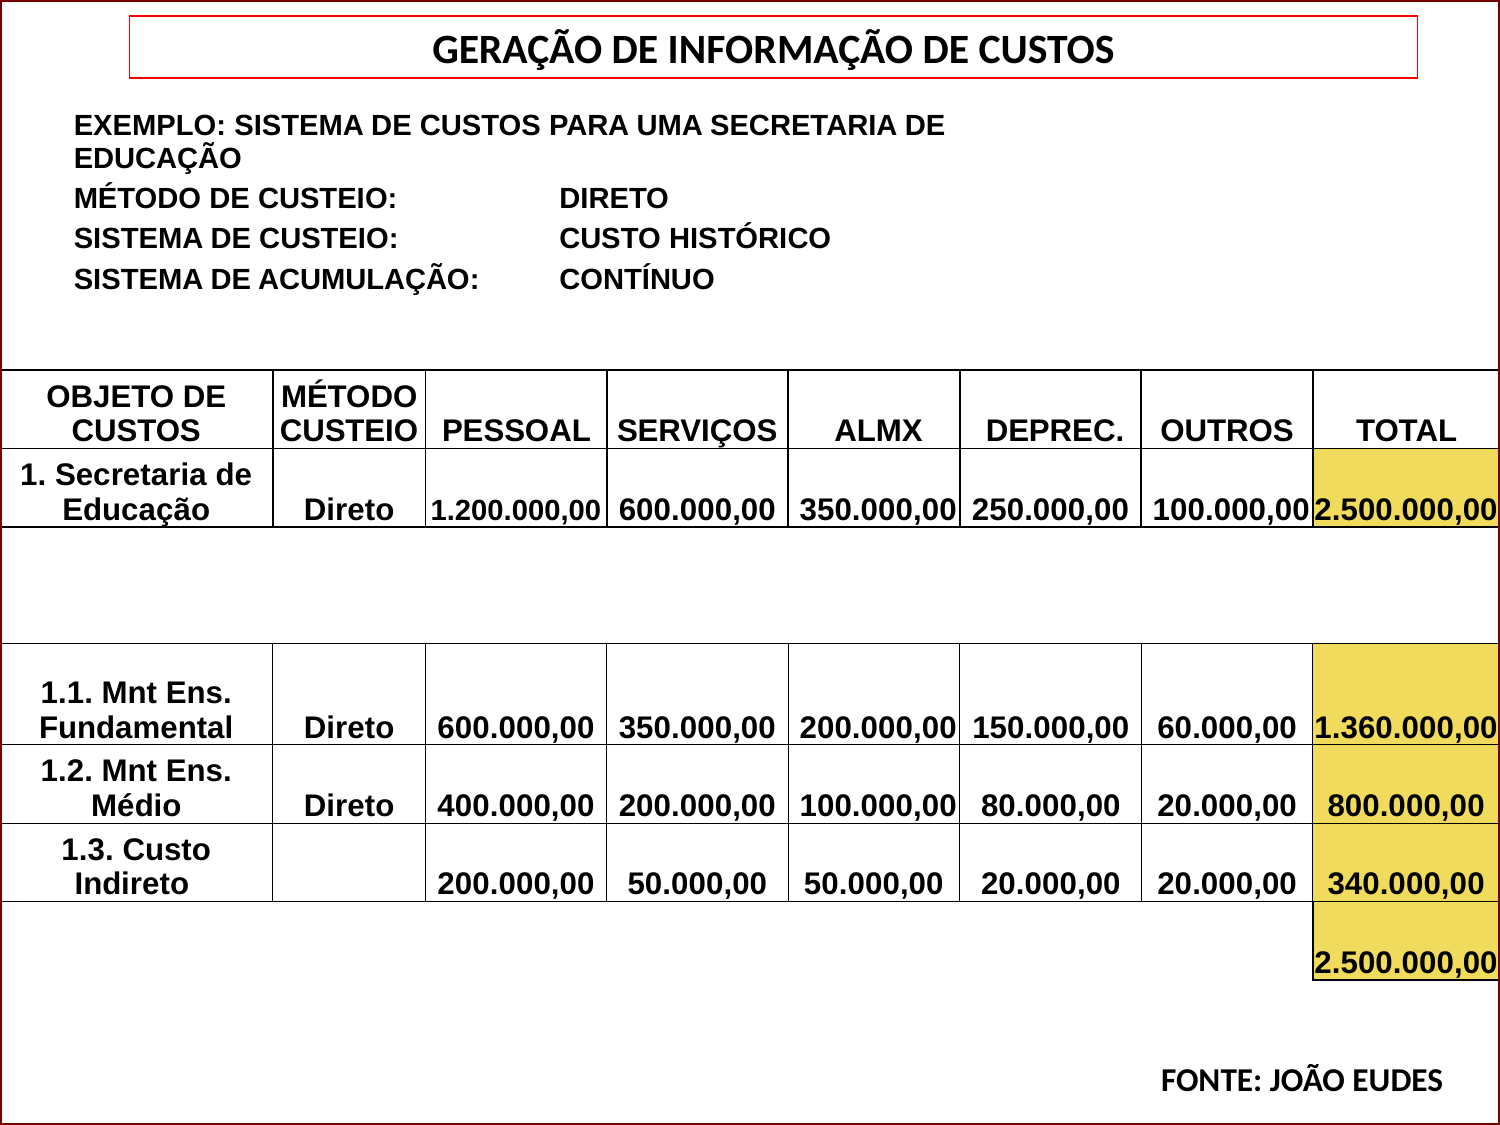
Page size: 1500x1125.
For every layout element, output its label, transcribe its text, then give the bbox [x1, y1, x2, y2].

text_box [0, 0, 1500, 1125]
text_box FONTE: JOÃO EUDES [1102, 1041, 1500, 1116]
